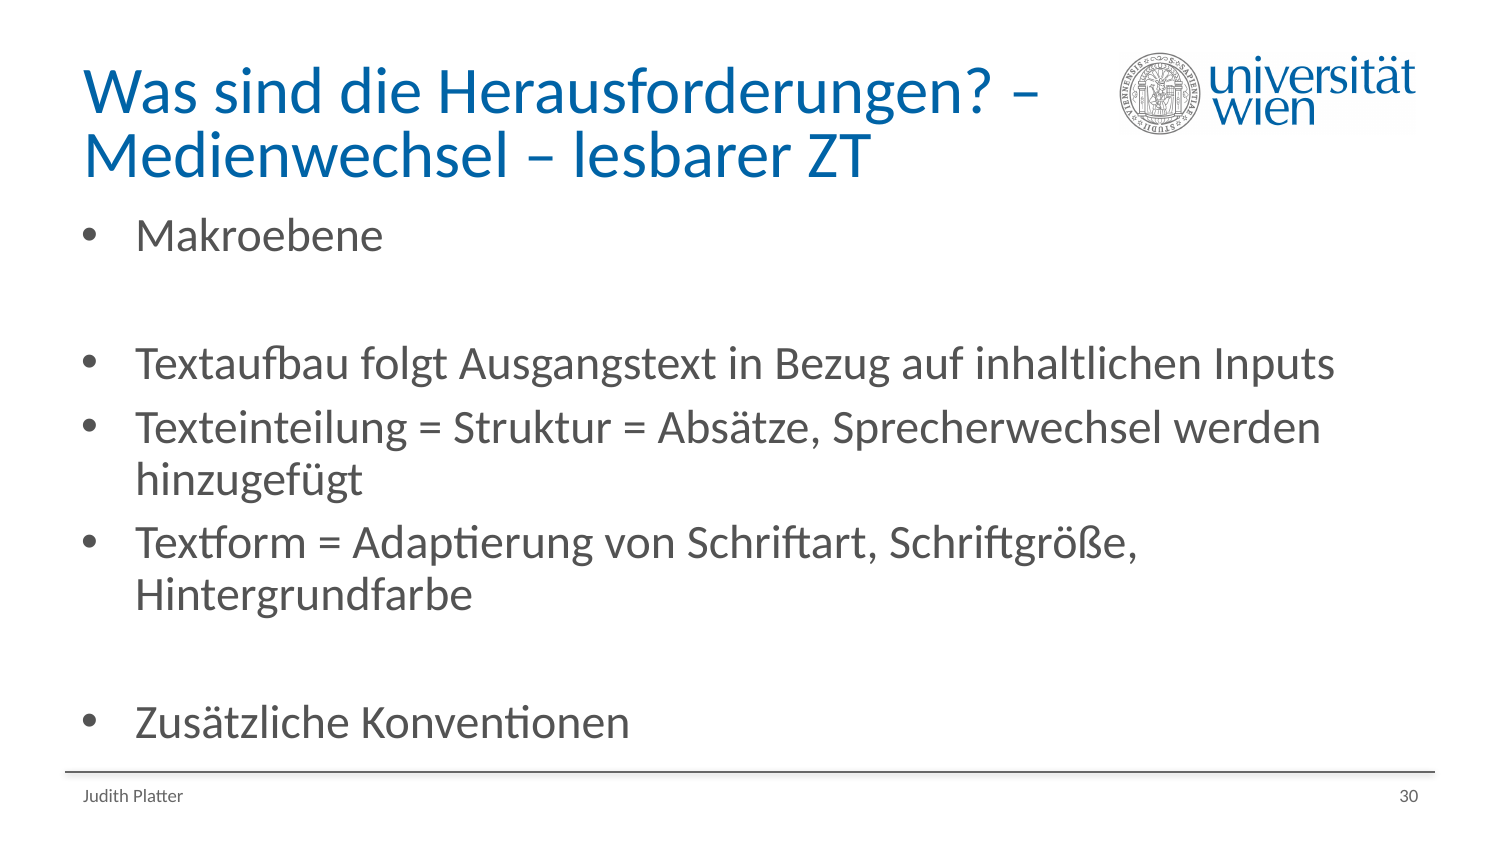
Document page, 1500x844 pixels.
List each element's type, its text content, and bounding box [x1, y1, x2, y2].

picture [1119, 52, 1416, 135]
slide_number 30 [1081, 772, 1432, 818]
title Was sind die Herausforderungen? – Medienwechsel – lesbarer ZT [68, 55, 1093, 190]
list Makroebene Textaufbau folgt Ausgangstext in Bezug auf inhaltlichen Inputs Texteinteilung = Struktur = Absätze, Sprecherwechsel werden hinzugefügt Textform = Adaptierung von Schriftart, Schriftgröße, Hintergrundfarbe Zusätzliche Konventionen [68, 204, 1431, 757]
footer Judith Platter [68, 772, 544, 818]
